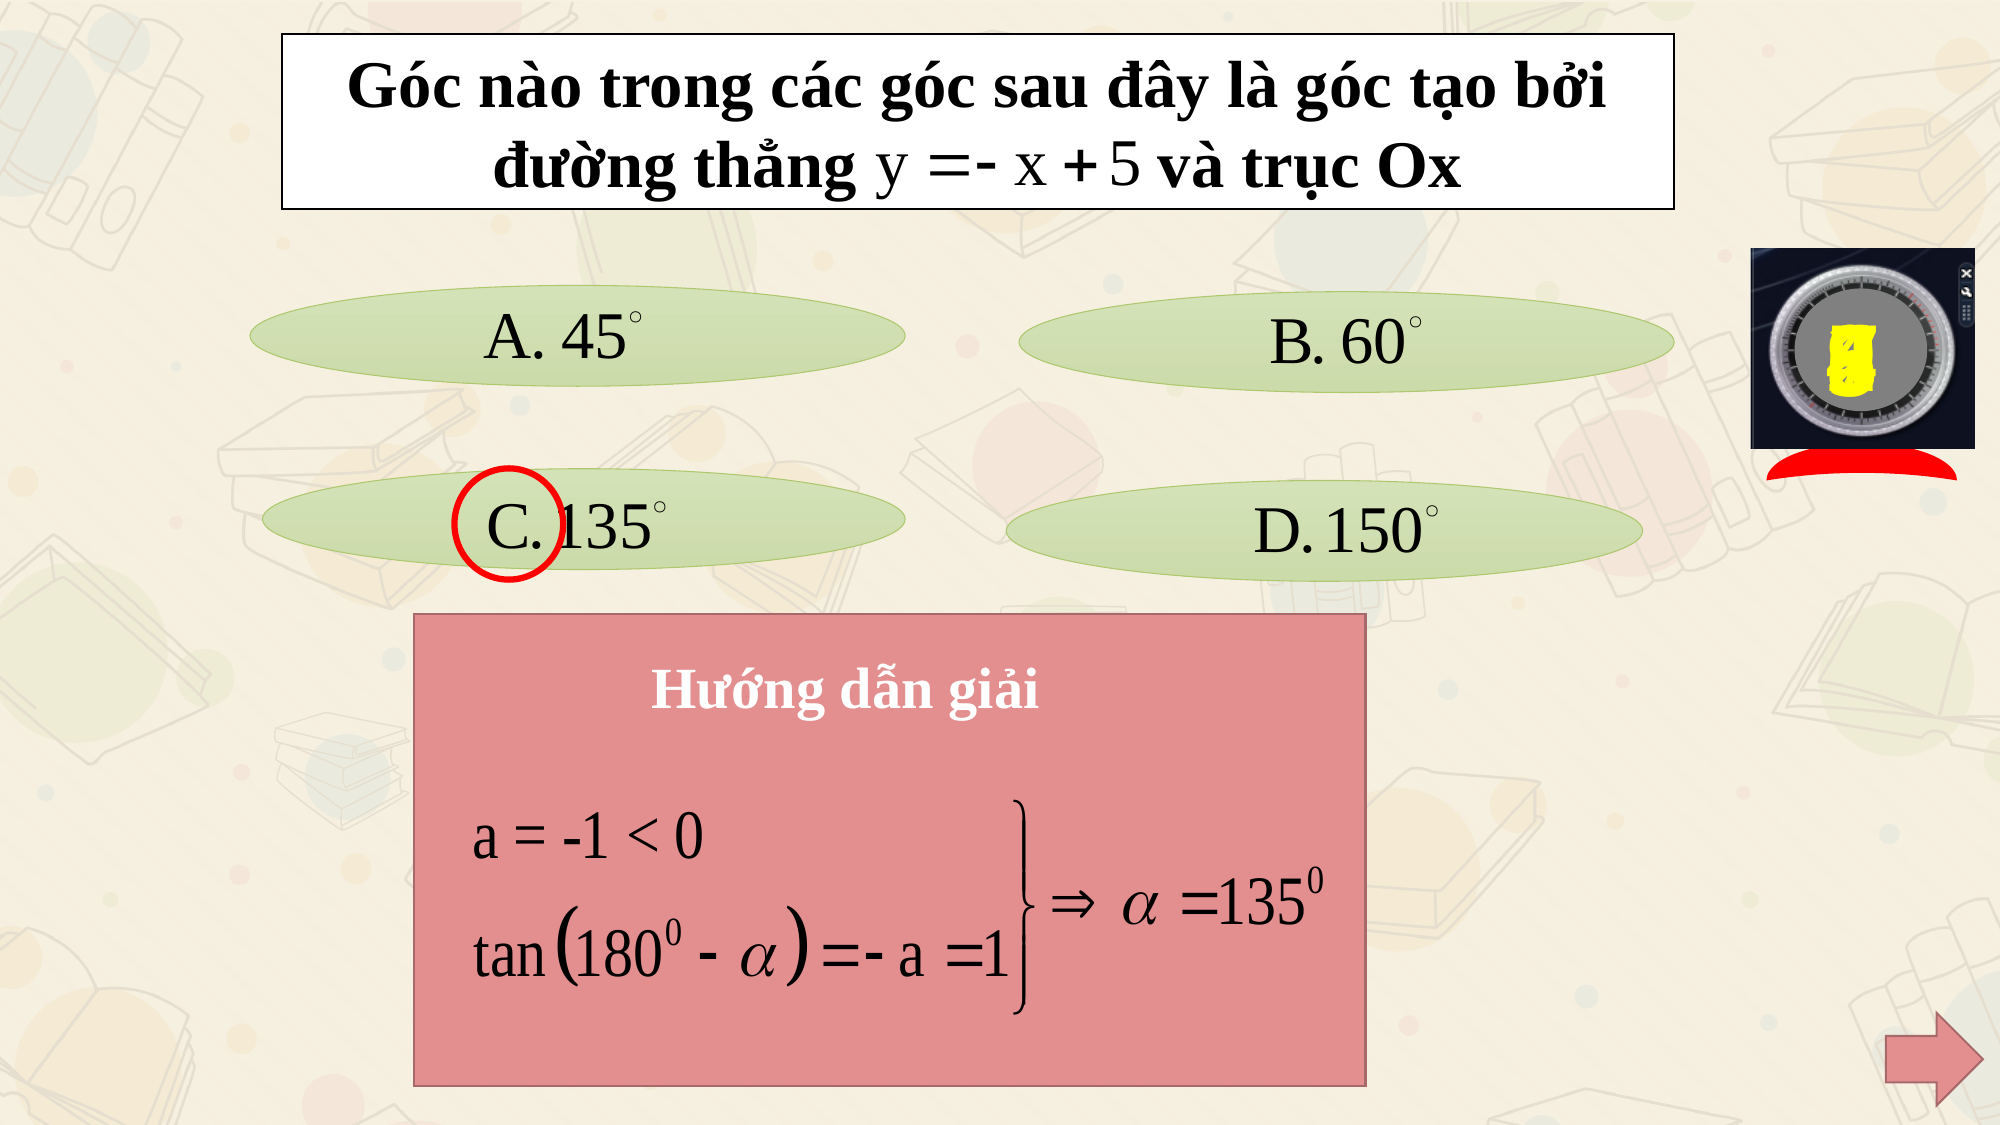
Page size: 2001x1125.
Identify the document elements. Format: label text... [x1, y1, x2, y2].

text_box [1018, 291, 1675, 393]
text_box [249, 285, 906, 387]
text_box [478, 570, 540, 580]
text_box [1749, 248, 1975, 481]
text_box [464, 786, 1335, 1029]
text_box [1884, 1010, 1985, 1109]
text_box [413, 613, 1367, 1087]
text_box Hướng dẫn giải [577, 643, 1114, 728]
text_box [870, 135, 1144, 205]
text_box Góc nào trong các góc sau đây là góc tạo bởi đường thẳng và trục Ox [281, 33, 1675, 210]
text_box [262, 468, 906, 570]
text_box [1006, 480, 1643, 582]
